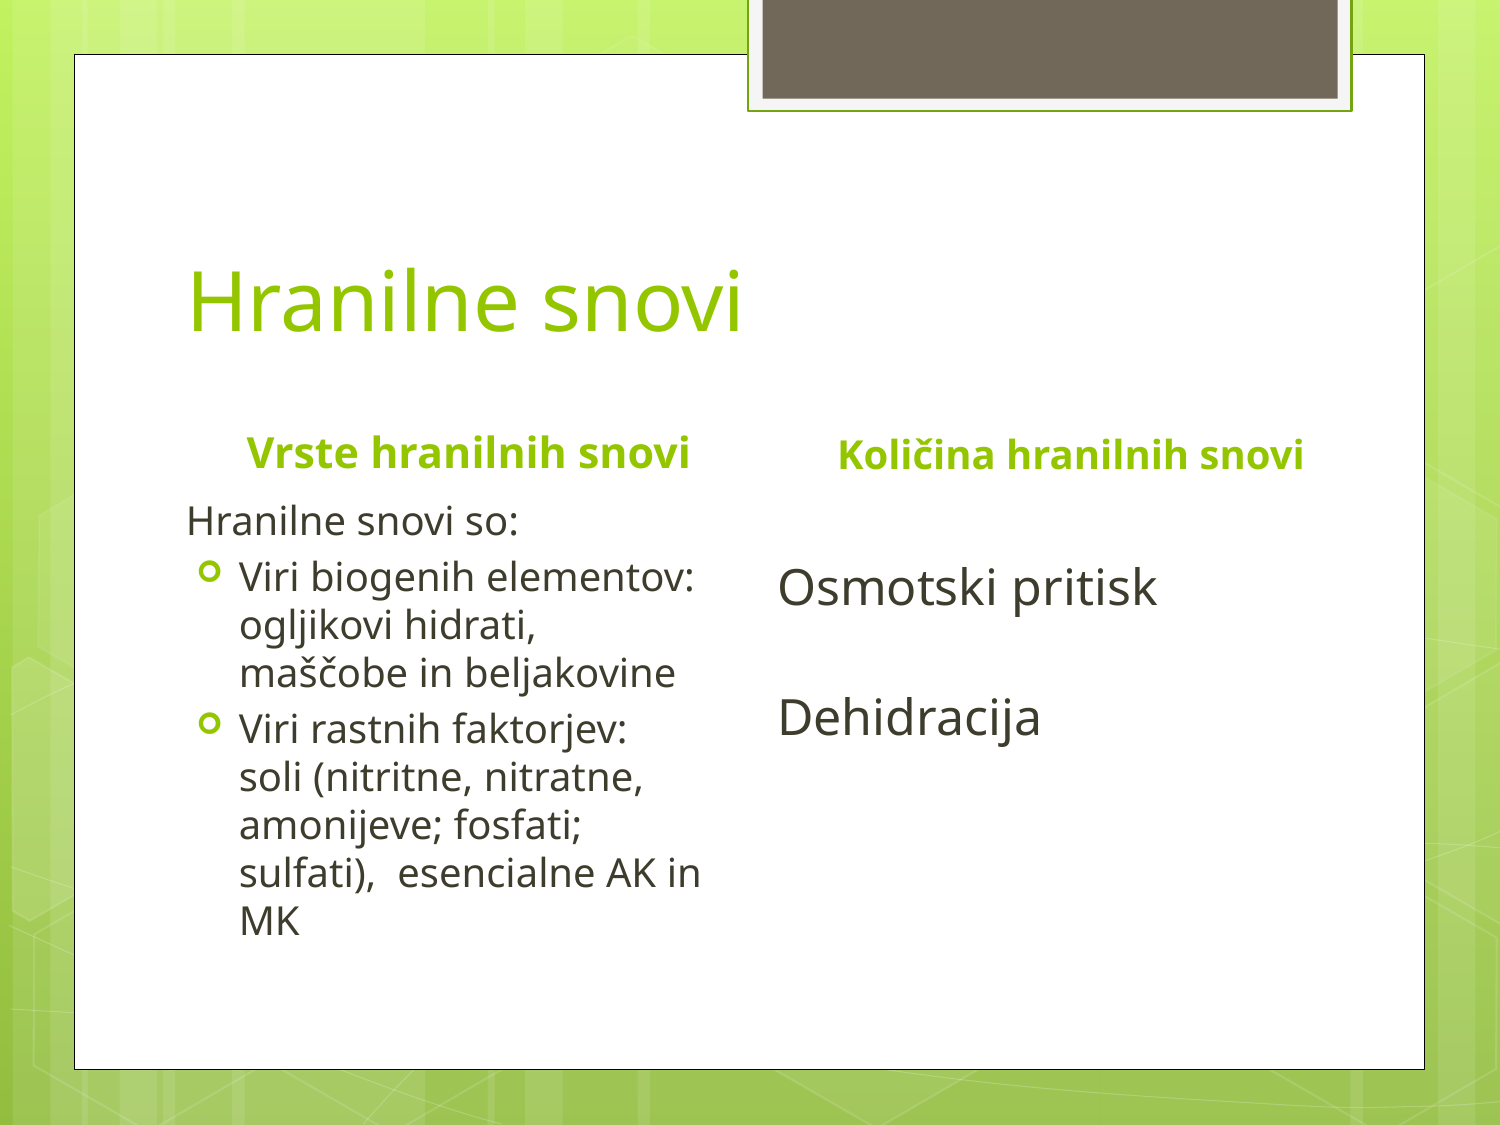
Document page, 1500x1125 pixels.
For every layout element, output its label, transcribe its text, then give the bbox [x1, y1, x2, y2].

list Vrste hranilnih snovi [231, 379, 734, 485]
list Hranilne snovi so: Viri biogenih elementov: ogljikovi hidrati, maščobe in beljakovine Viri rastnih faktorjev: soli (nitritne, nitratne, amonijeve; fosfati; sulfati), esencialne AK in MK [170, 487, 732, 954]
list Količina hranilnih snovi [822, 379, 1324, 485]
title Hranilne snovi [171, 168, 1324, 357]
list Osmotski pritisk Dehidracija [761, 487, 1323, 954]
